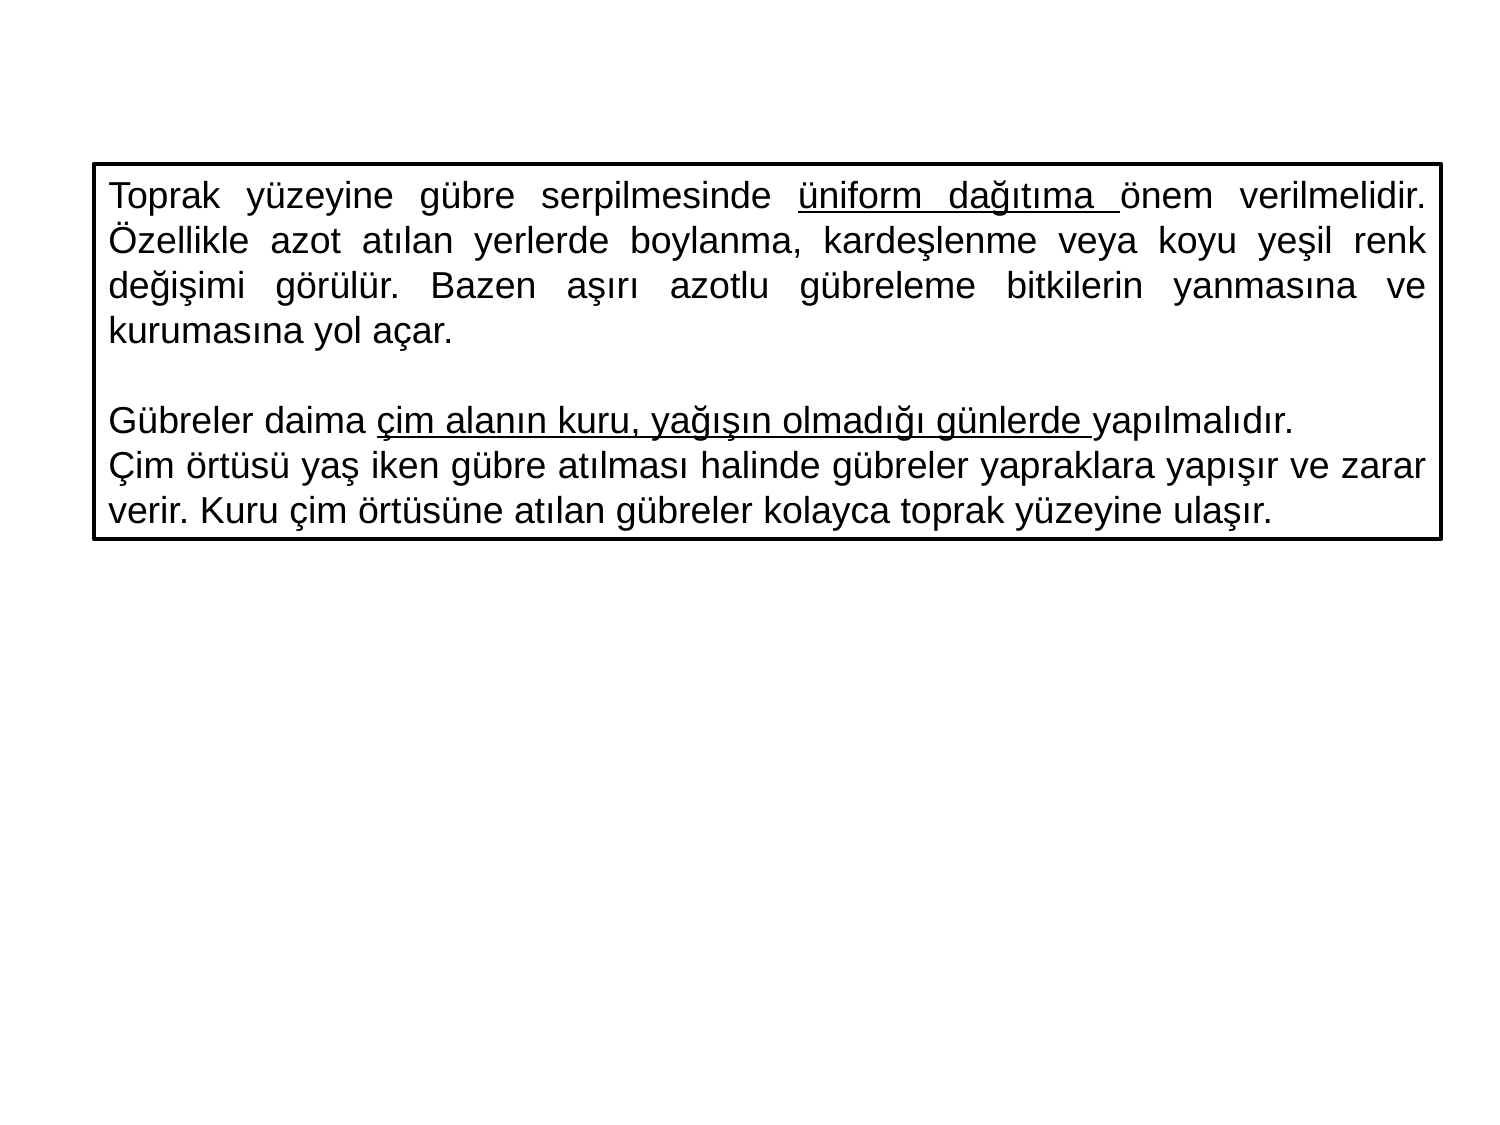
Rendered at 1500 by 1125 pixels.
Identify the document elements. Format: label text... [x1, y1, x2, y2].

text_box Toprak yüzeyine gübre serpilmesinde üniform dağıtıma önem verilmelidir. Özellikle azot atılan yerlerde boylanma, kardeşlenme veya koyu yeşil renk değişimi görülür. Bazen aşırı azotlu gübreleme bitkilerin yanmasına ve kurumasına yol açar. Gübreler daima çim alanın kuru, yağışın olmadığı günlerde yapılmalıdır. Çim örtüsü yaş iken gübre atılması halinde gübreler yapraklara yapışır ve zarar verir. Kuru çim örtüsüne atılan gübreler kolayca toprak yüzeyine ulaşır. [92, 162, 1443, 541]
